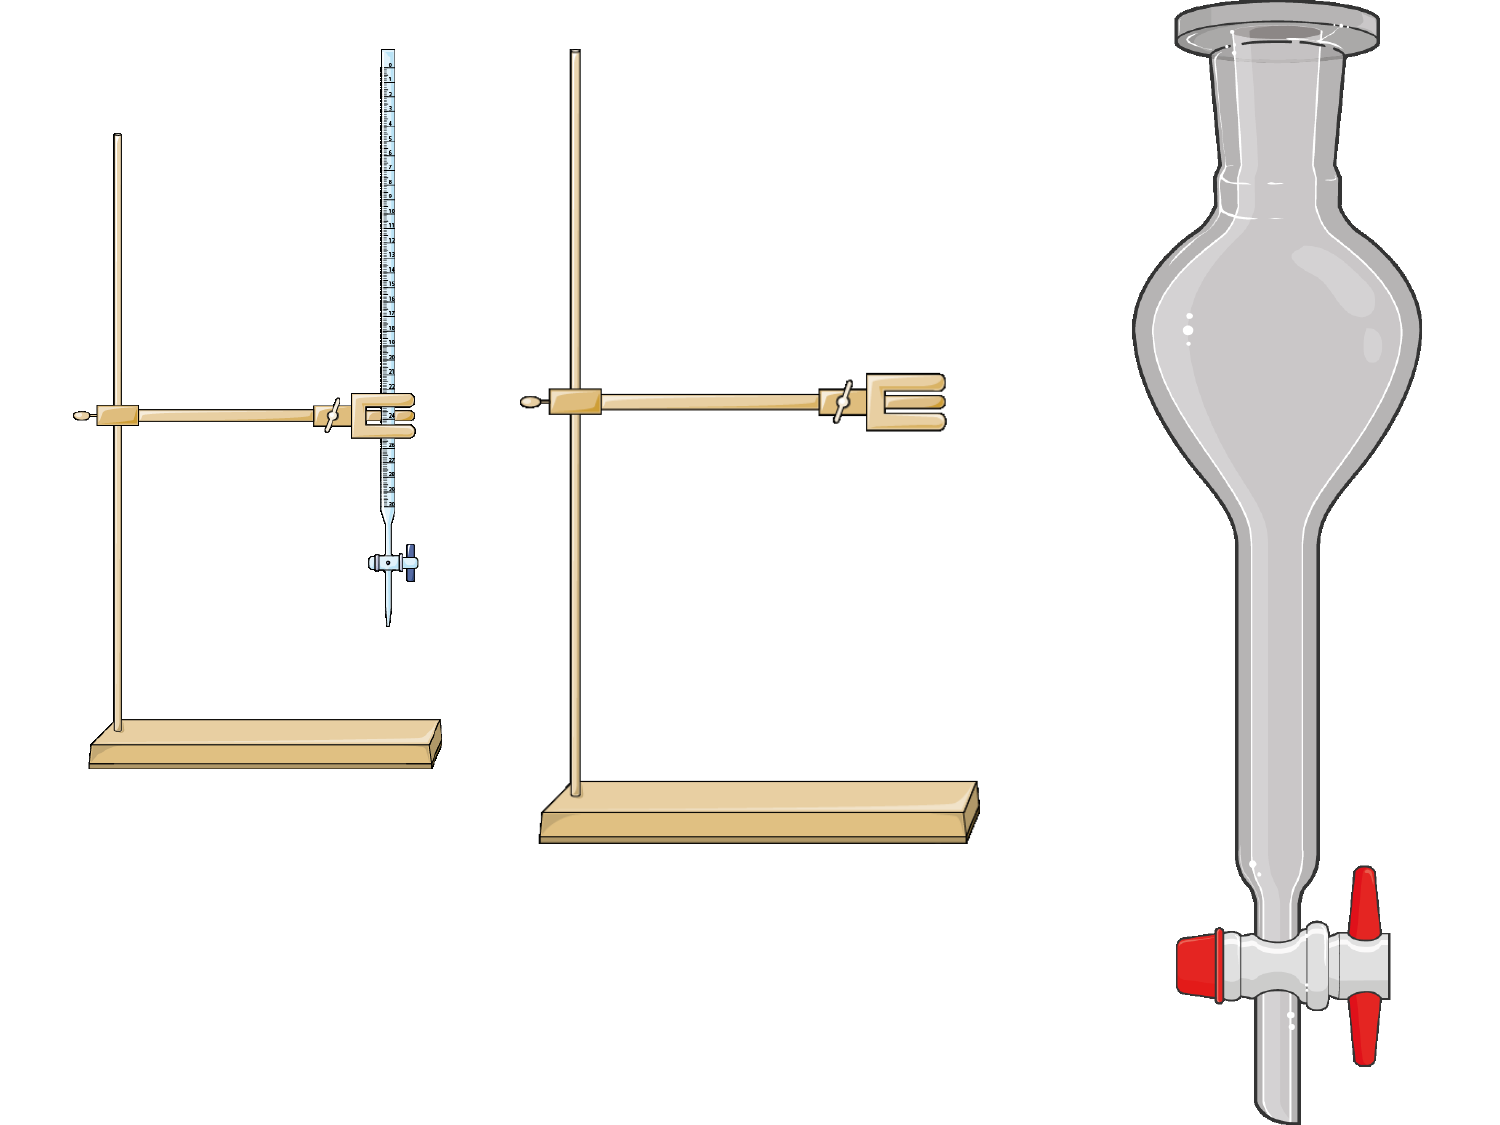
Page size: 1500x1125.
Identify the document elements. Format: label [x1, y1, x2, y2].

picture [73, 49, 442, 769]
picture [1132, 0, 1422, 1125]
picture [520, 49, 980, 844]
